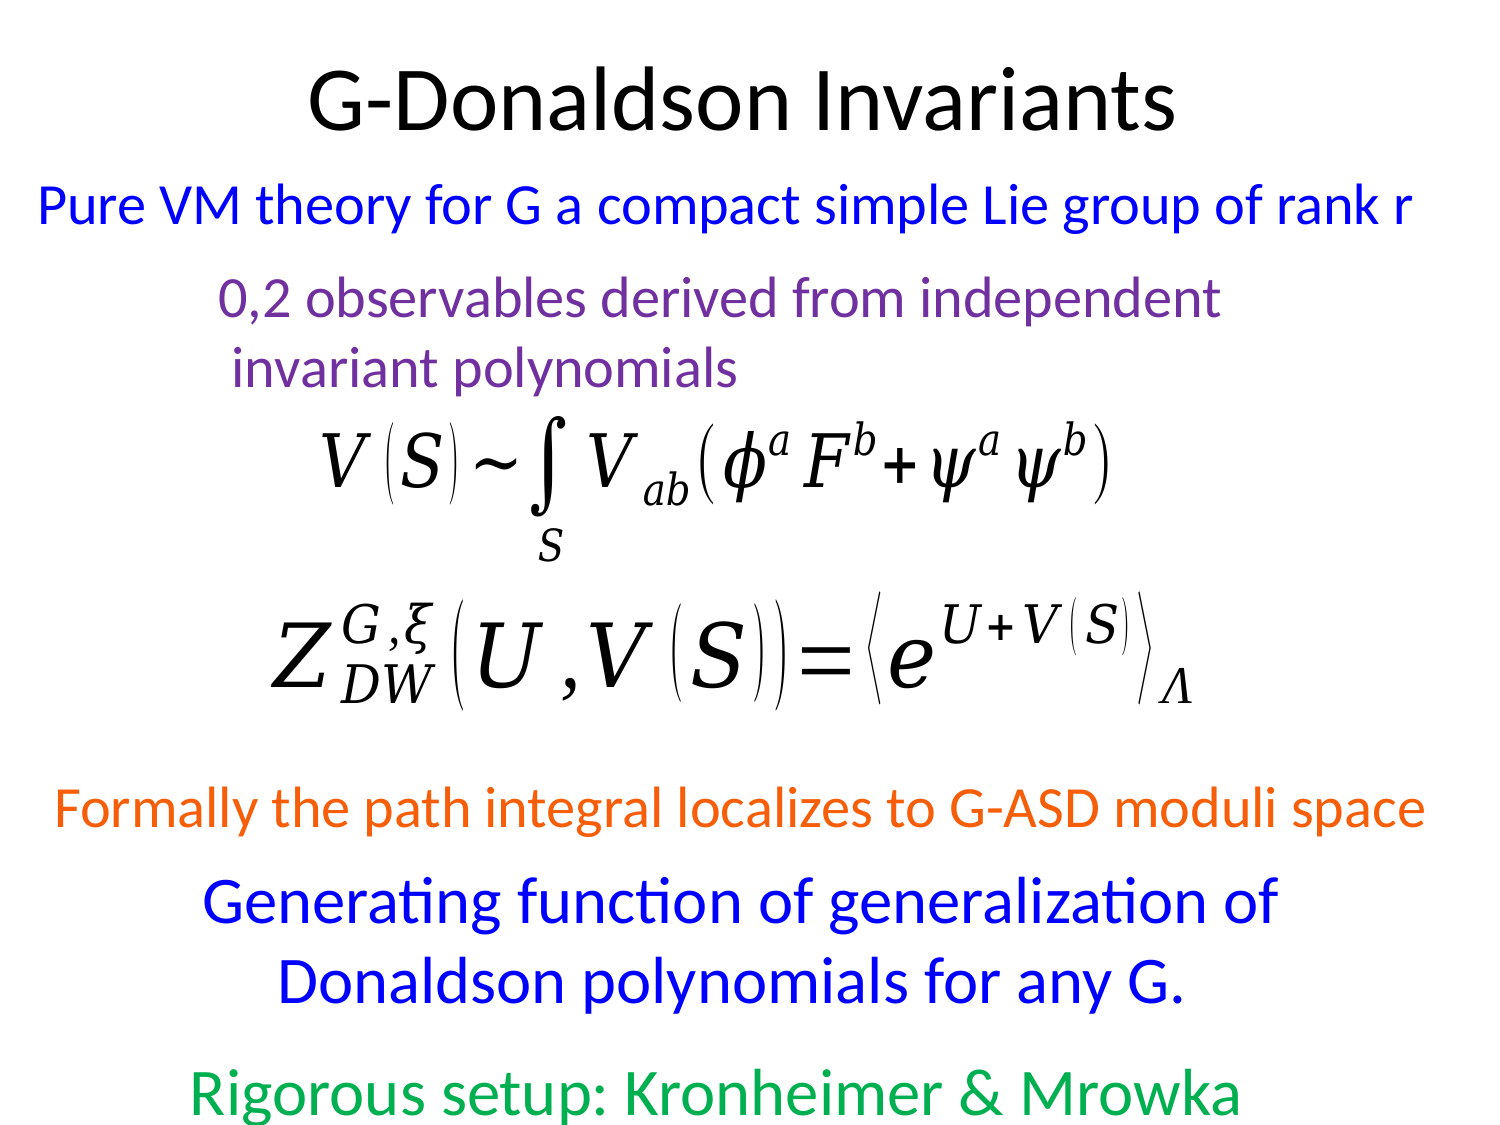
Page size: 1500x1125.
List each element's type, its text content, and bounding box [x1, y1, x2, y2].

text_box Pure VM theory for G a compact simple Lie group of rank r [22, 158, 1443, 244]
text_box Rigorous setup: Kronheimer & Mrowka [175, 1041, 1259, 1125]
text_box Generating function of generalization of Donaldson polynomials for any G. [187, 849, 1311, 1025]
title G-Donaldson Invariants [68, 0, 1419, 158]
text_box Formally the path integral localizes to G-ASD moduli space [39, 762, 1455, 847]
